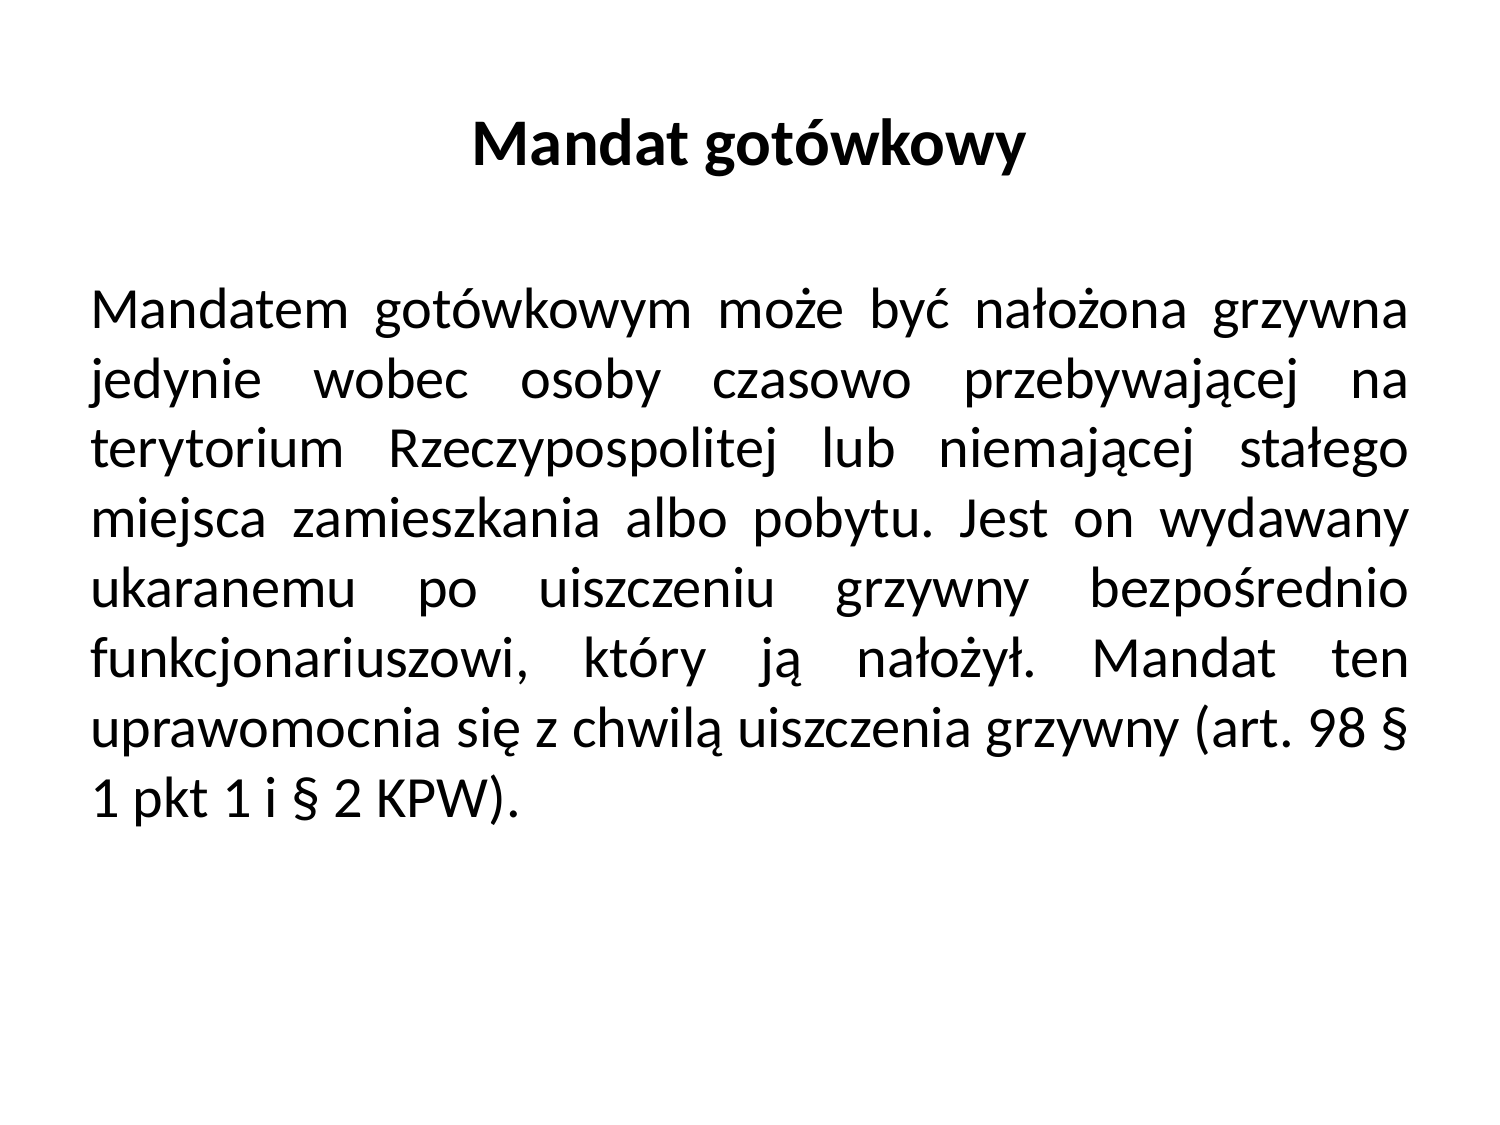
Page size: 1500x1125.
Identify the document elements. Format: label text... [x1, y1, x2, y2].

title Mandat gotówkowy [75, 45, 1425, 233]
list Mandatem gotówkowym może być nałożona grzywna jedynie wobec osoby czasowo przebywającej na terytorium Rzeczypospolitej lub niemającej stałego miejsca zamieszkania albo pobytu. Jest on wydawany ukaranemu po uiszczeniu grzywny bezpośrednio funkcjonariuszowi, który ją nałożył. Mandat ten uprawomocnia się z chwilą uiszczenia grzywny (art. 98 § 1 pkt 1 i § 2 KPW). [75, 262, 1425, 1005]
